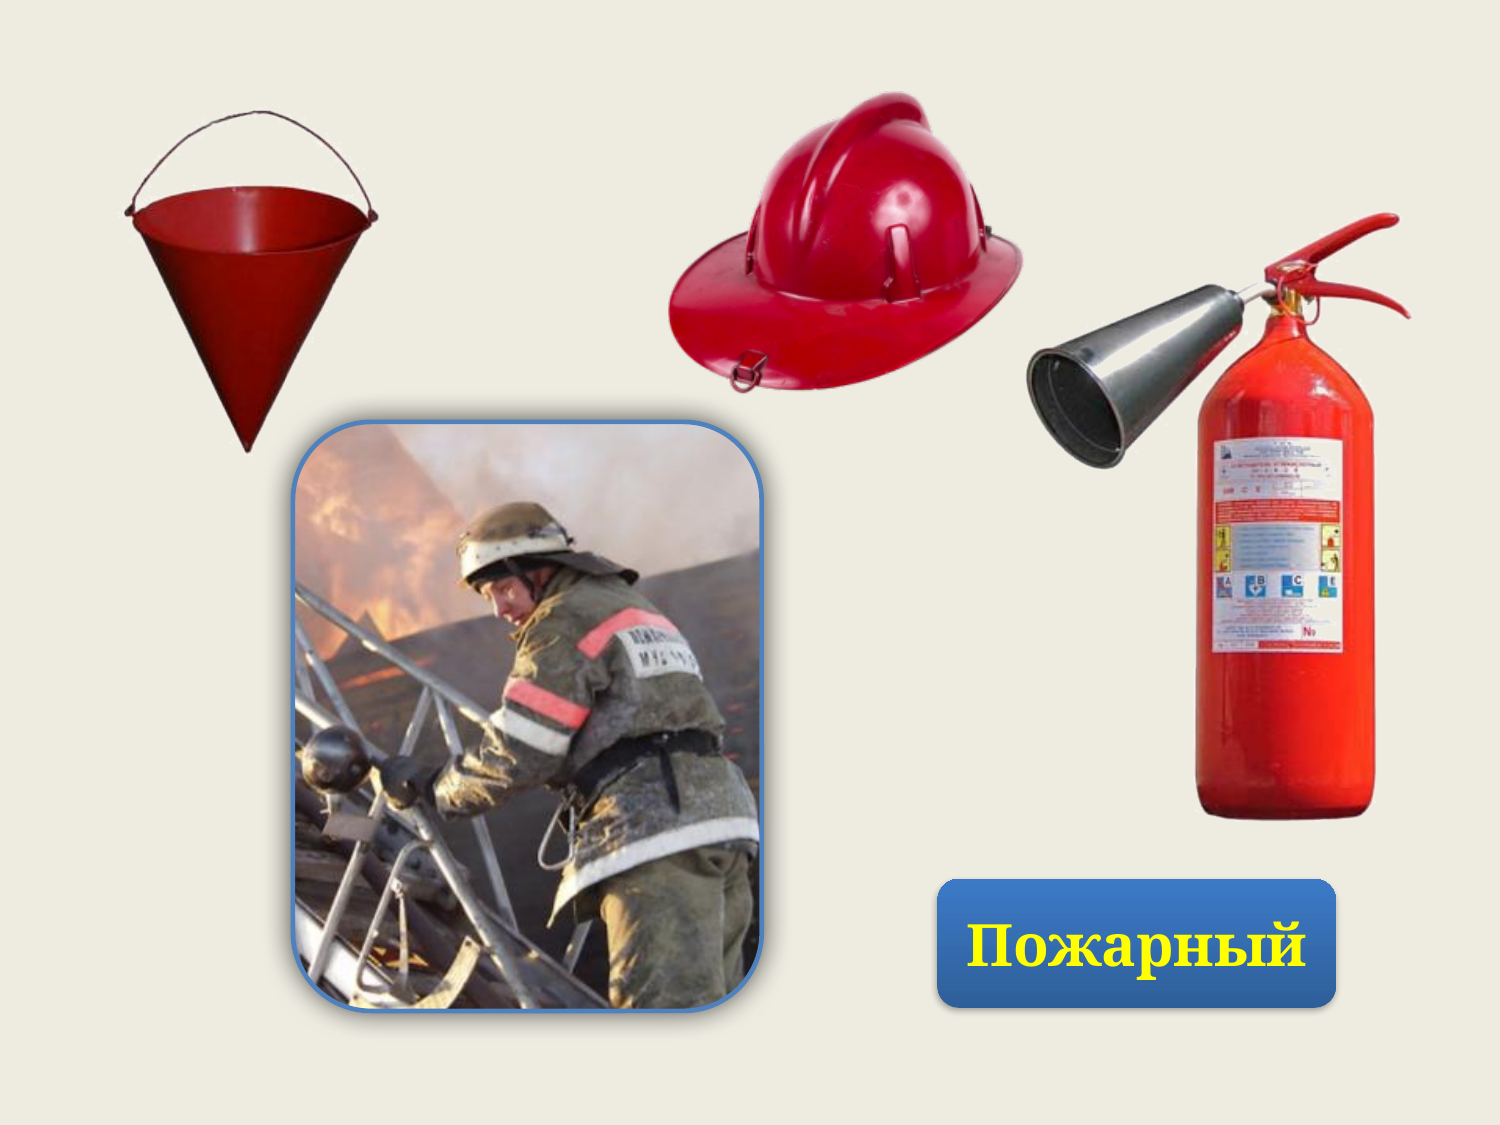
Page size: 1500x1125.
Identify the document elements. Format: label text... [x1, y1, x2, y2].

picture [116, 105, 762, 1012]
text_box Пожарный [937, 878, 1336, 1008]
picture [666, 89, 1430, 855]
